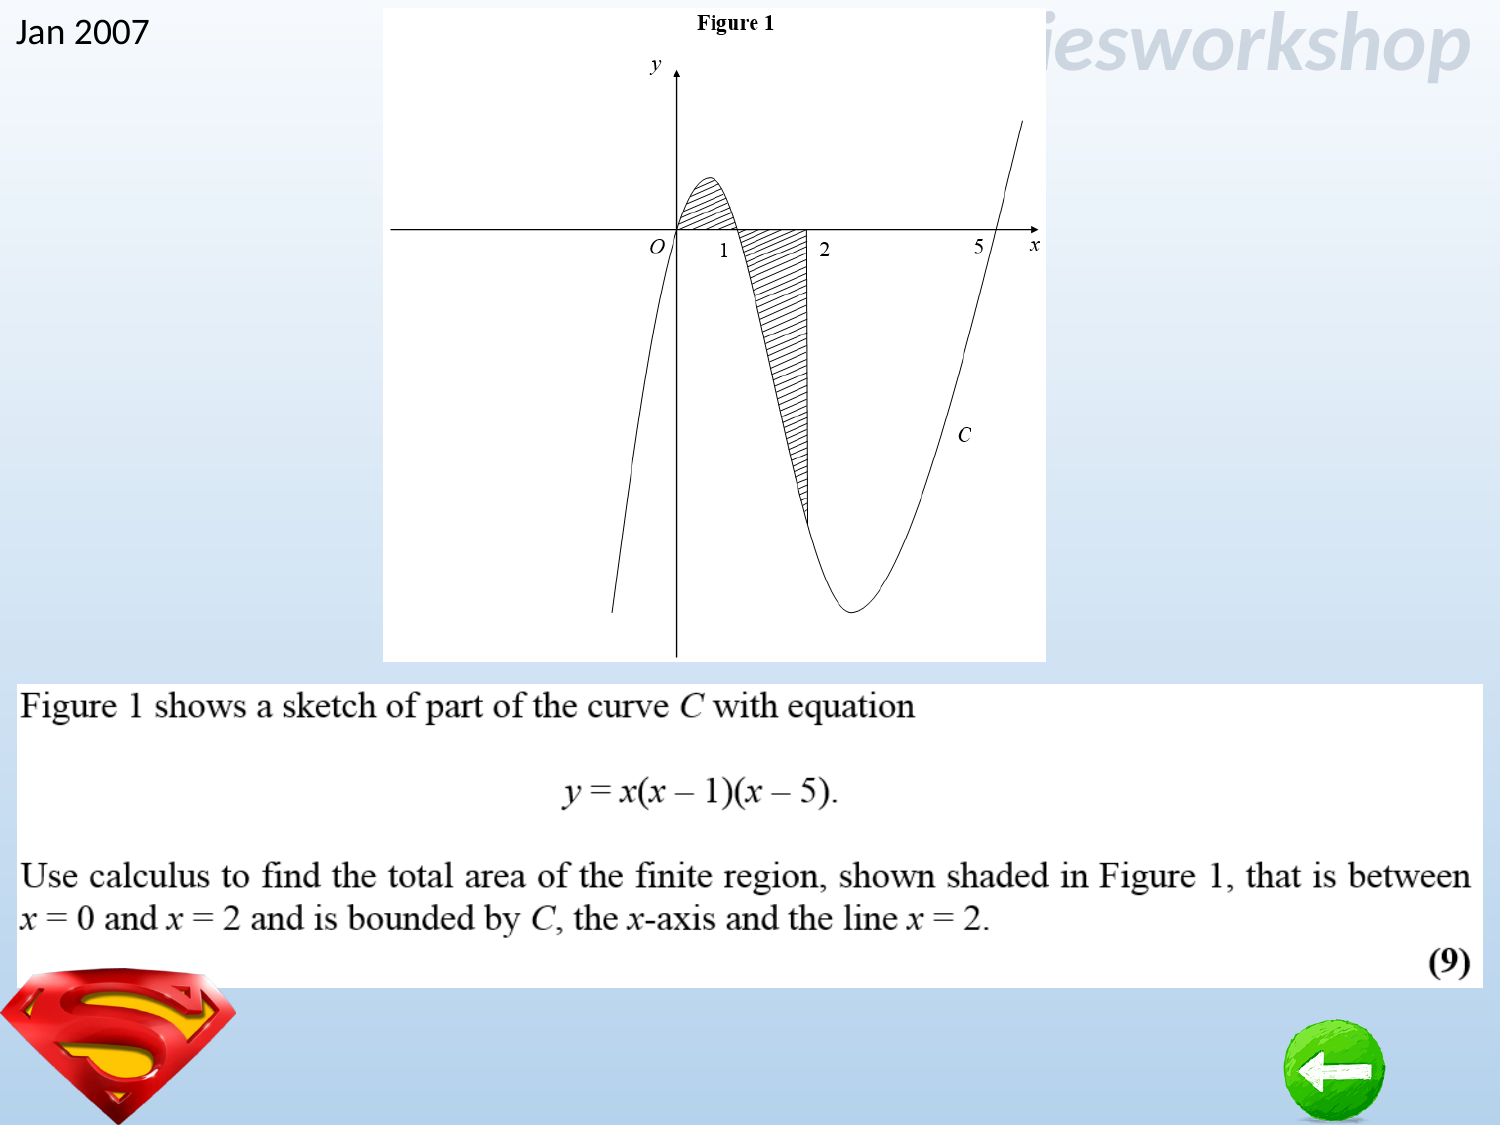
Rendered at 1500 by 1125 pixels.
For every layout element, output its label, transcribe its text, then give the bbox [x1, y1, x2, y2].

picture [0, 684, 1483, 1125]
text_box Jan 2007 [1, 0, 165, 60]
picture [1281, 1019, 1387, 1125]
picture [383, 8, 1046, 662]
